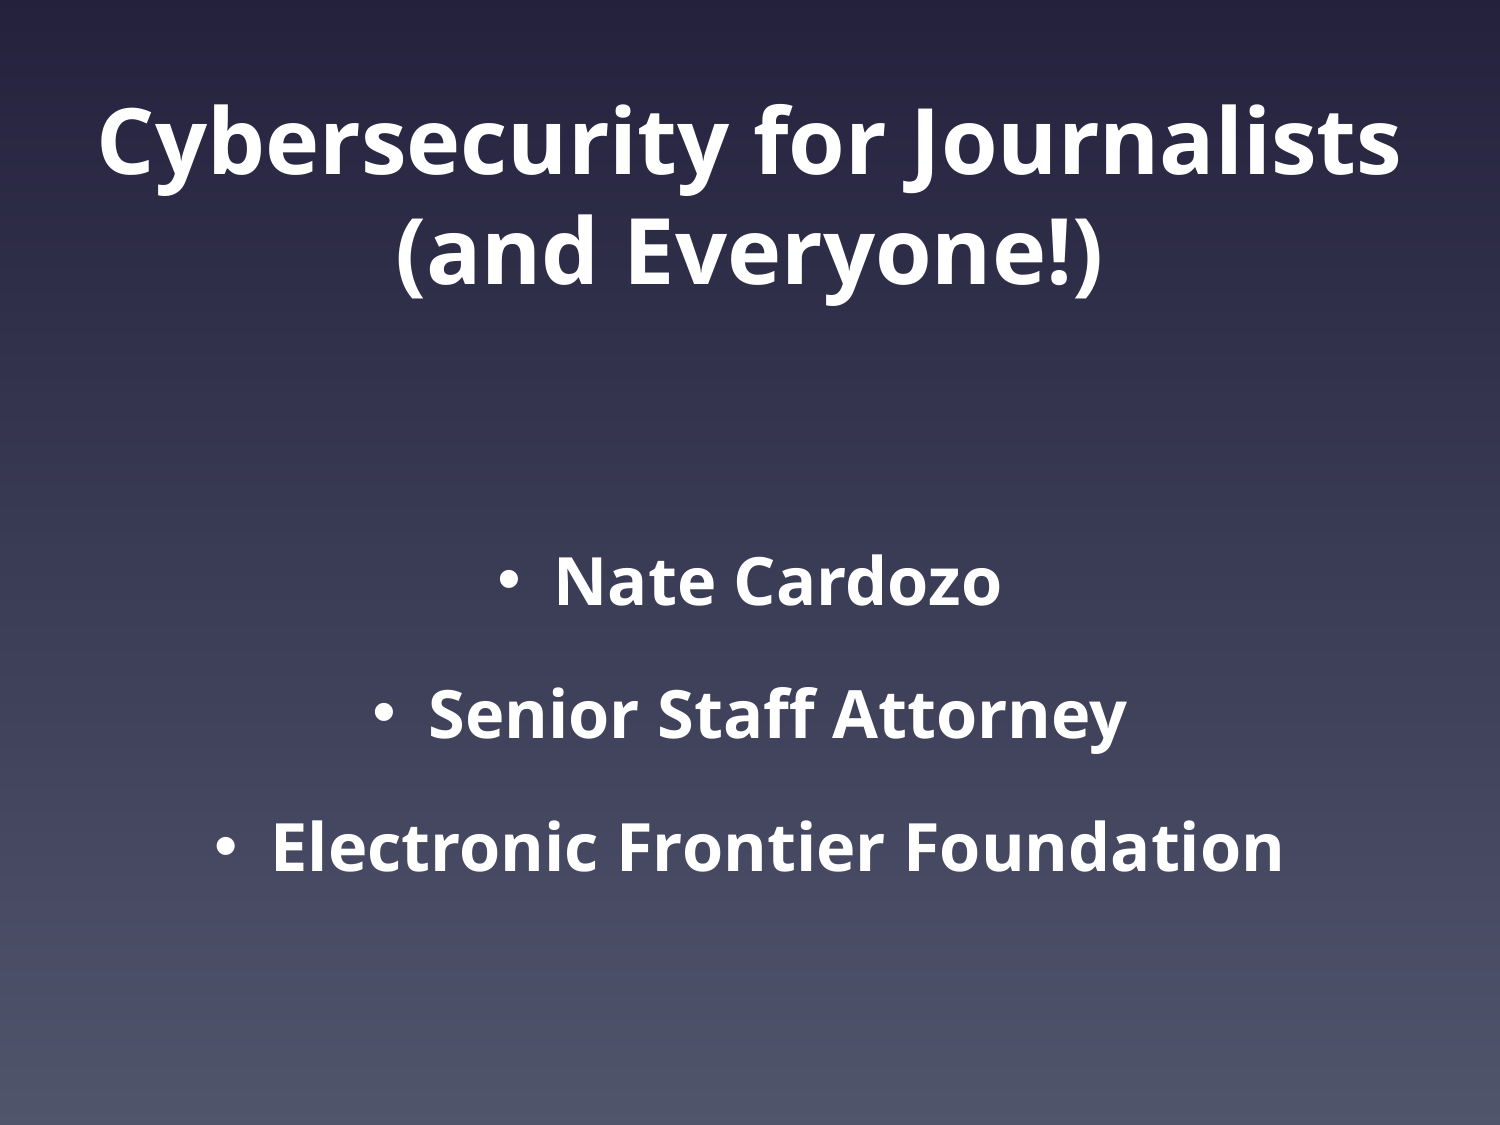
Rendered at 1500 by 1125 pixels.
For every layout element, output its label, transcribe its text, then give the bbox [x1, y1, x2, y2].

list Nate Cardozo Senior Staff Attorney Electronic Frontier Foundation [75, 378, 1425, 1005]
title Cybersecurity for Journalists (and Everyone!) [75, 75, 1425, 340]
